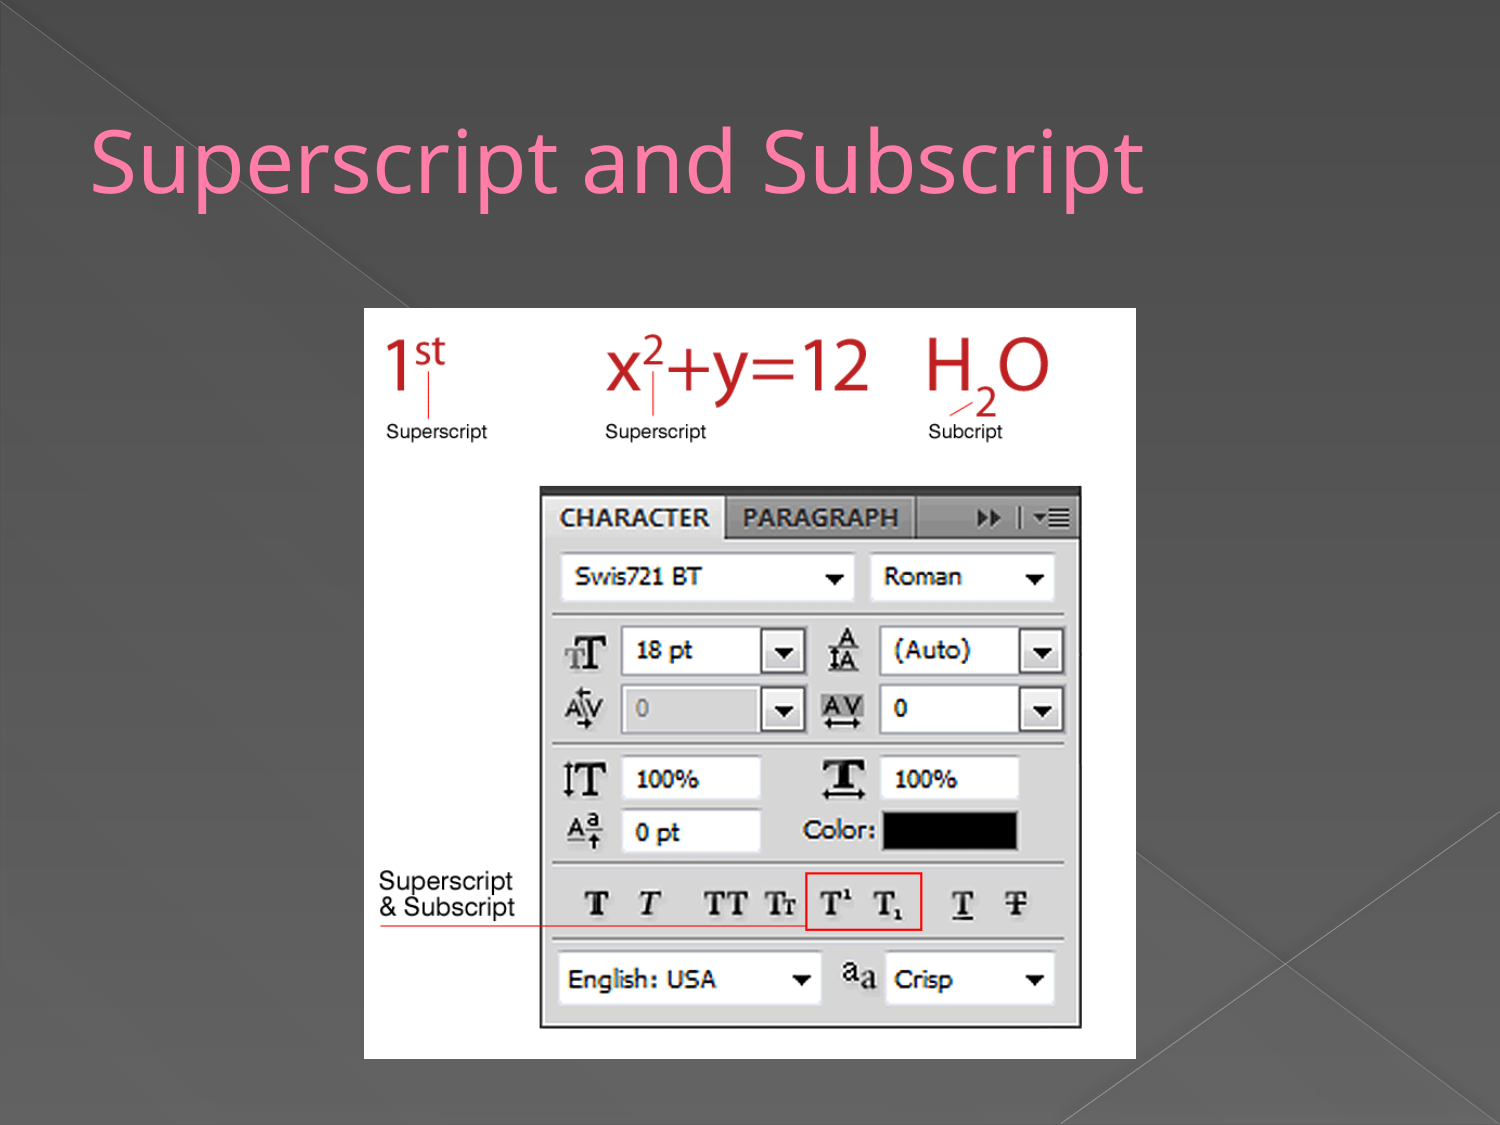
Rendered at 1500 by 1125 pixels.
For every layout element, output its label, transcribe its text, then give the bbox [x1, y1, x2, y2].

title Superscript and Subscript [75, 43, 1425, 274]
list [363, 308, 1137, 1060]
